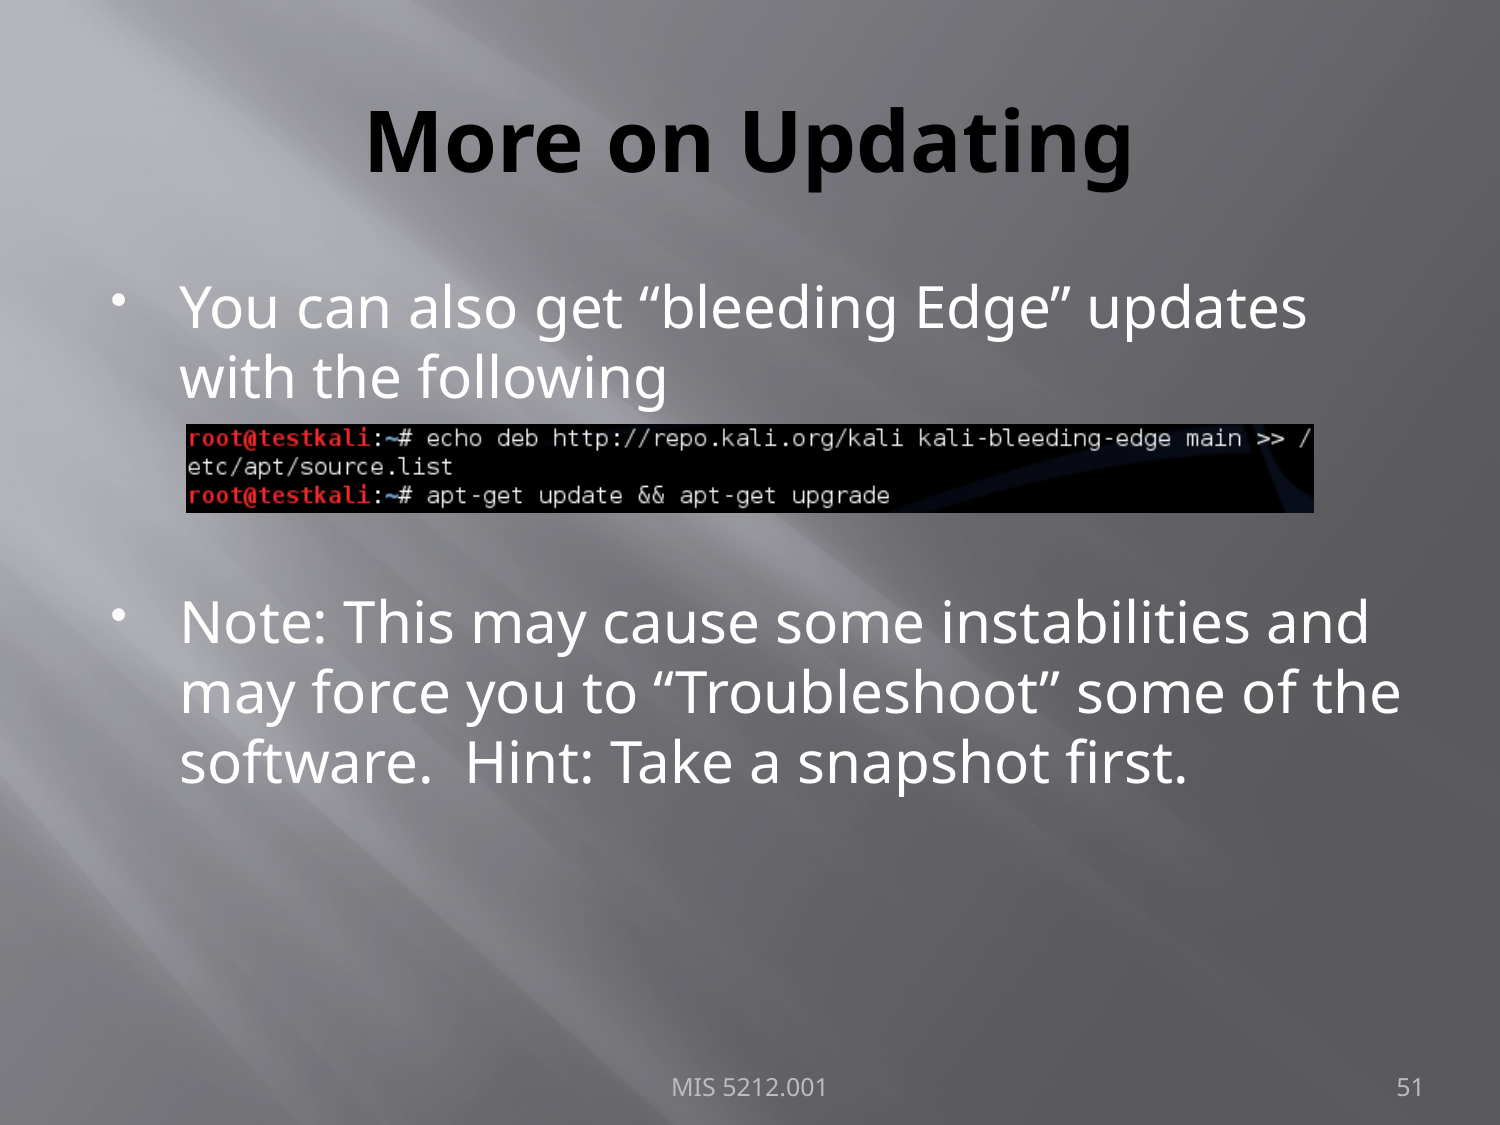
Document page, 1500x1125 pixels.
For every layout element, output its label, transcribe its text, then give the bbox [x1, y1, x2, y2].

picture [185, 424, 1315, 513]
list You can also get “bleeding Edge” updates with the following Note: This may cause some instabilities and may force you to “Troubleshoot” some of the software. Hint: Take a snapshot first. [75, 262, 1425, 1035]
slide_number 51 [1299, 1052, 1425, 1113]
title More on Updating [75, 45, 1425, 233]
footer MIS 5212.001 [512, 1052, 988, 1113]
